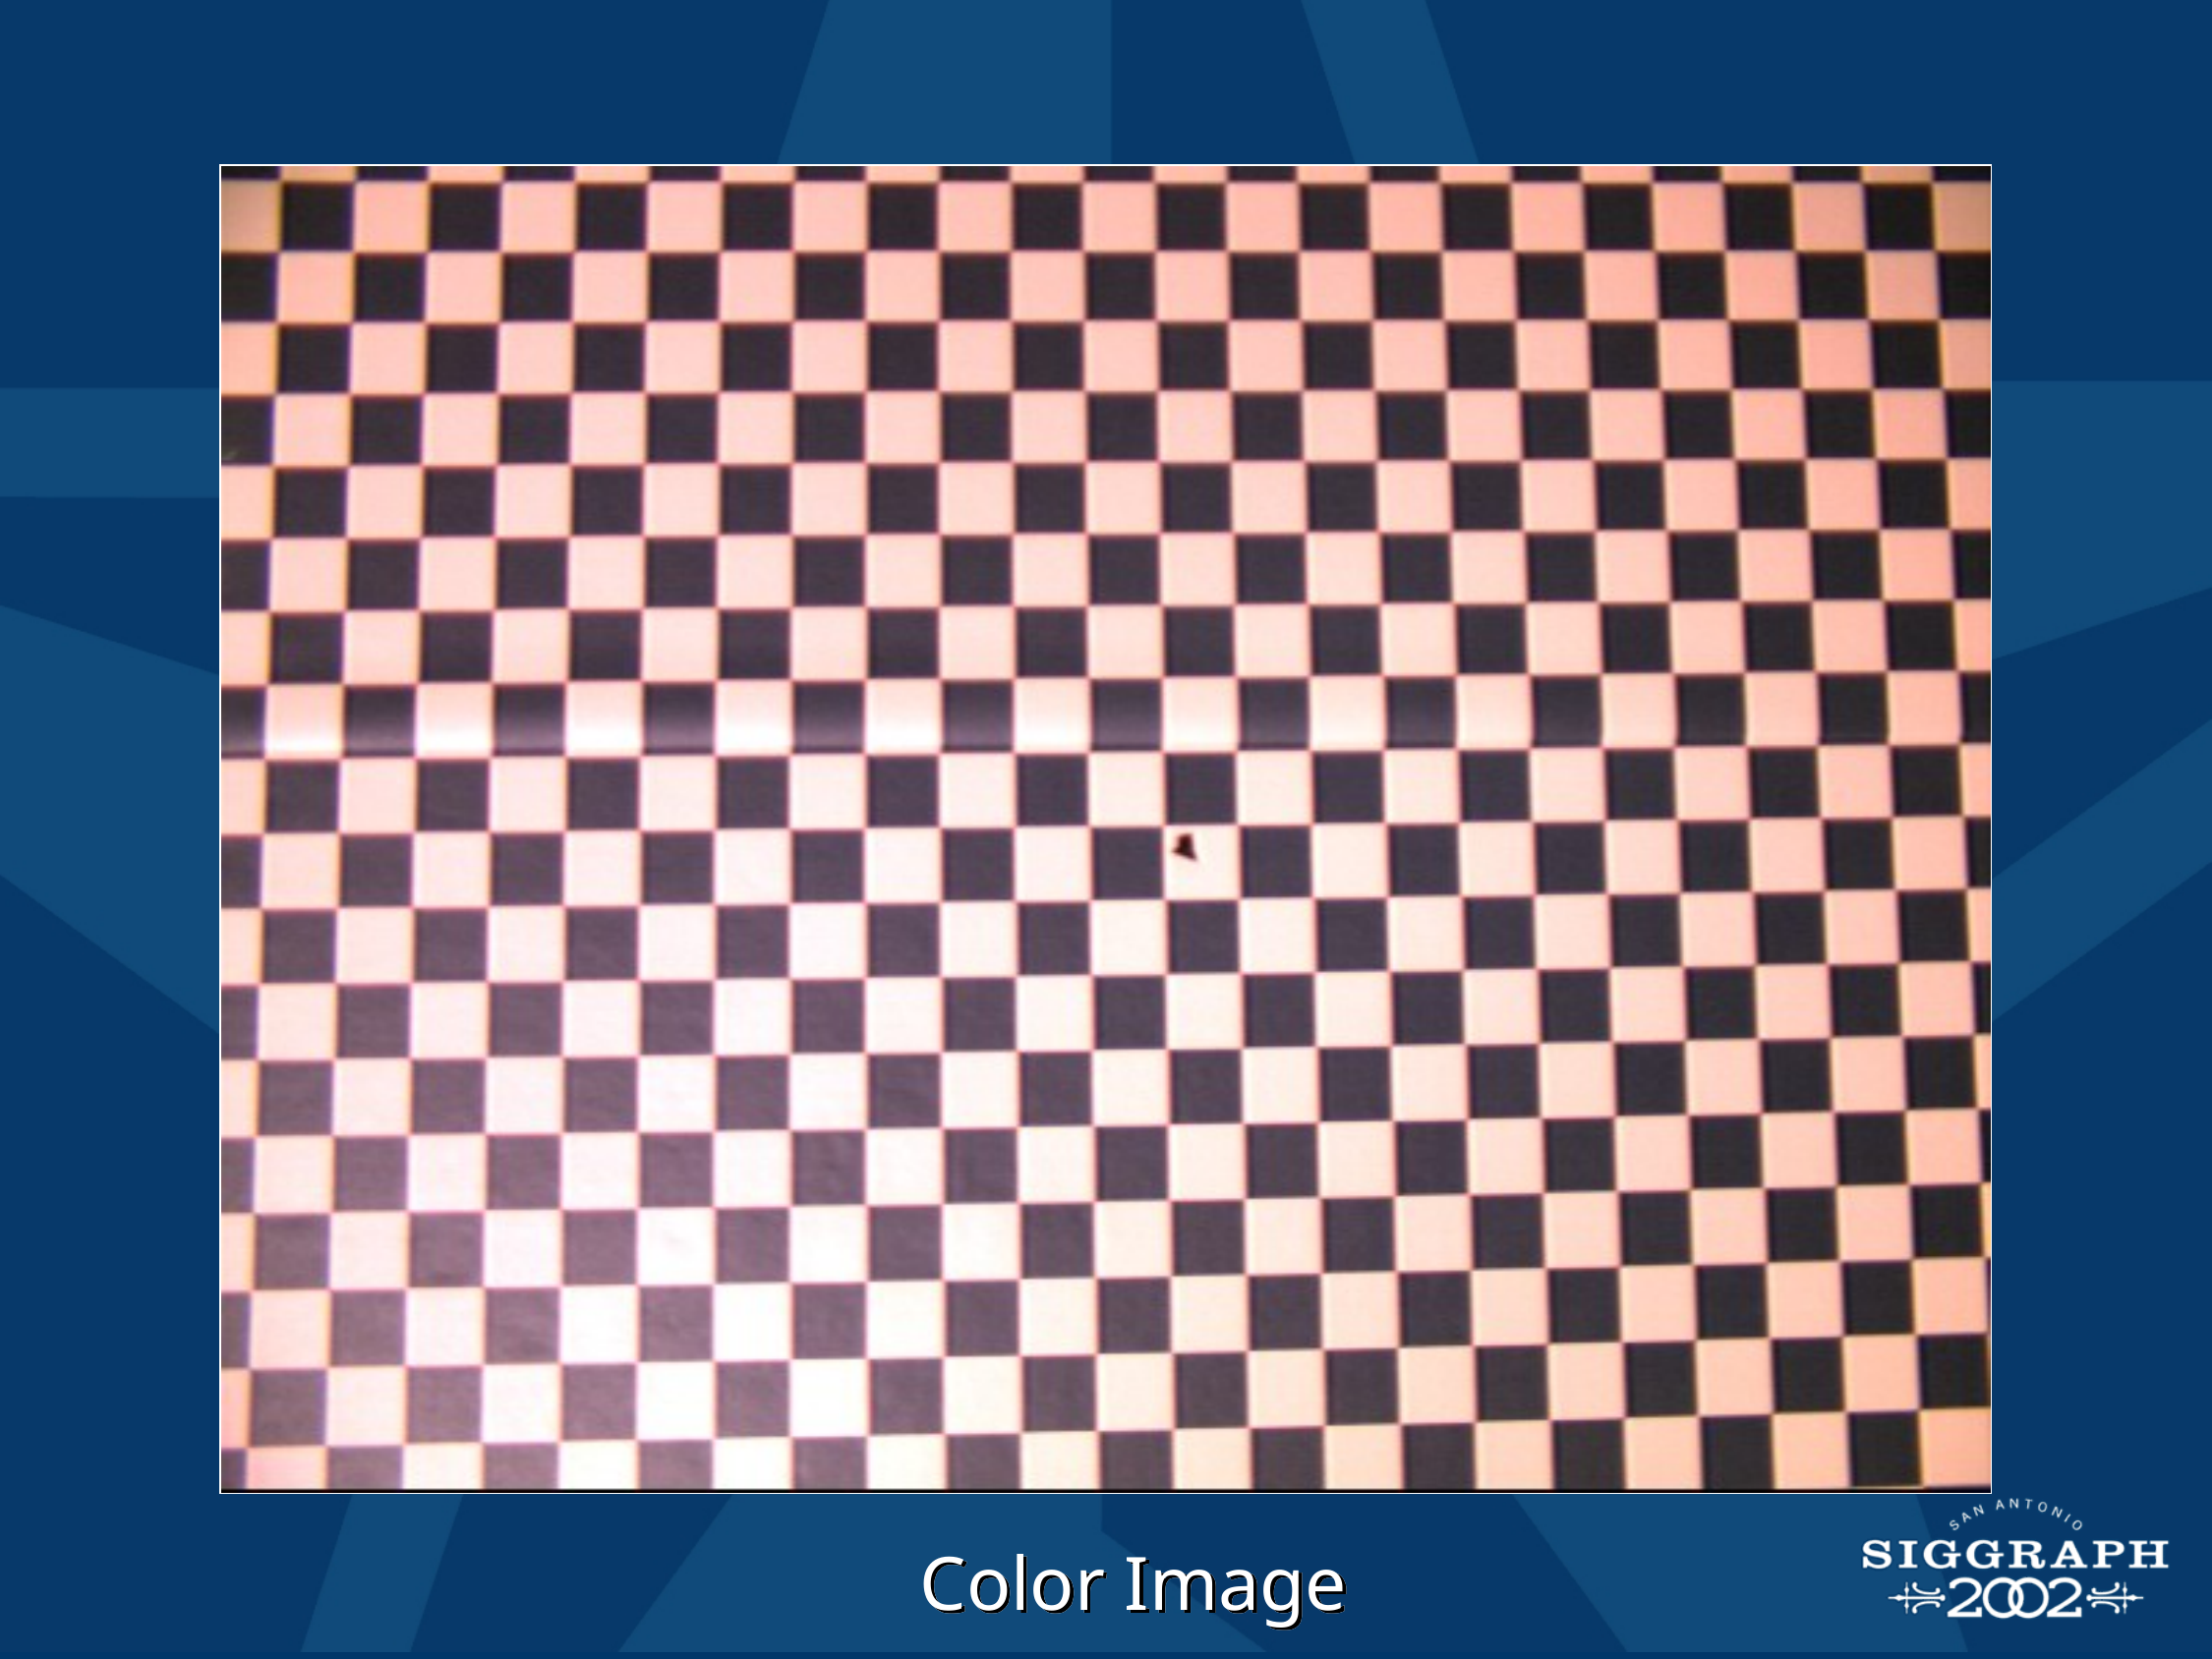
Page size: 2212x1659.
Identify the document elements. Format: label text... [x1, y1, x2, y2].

text_box Color Image [664, 1529, 1604, 1632]
picture [0, 0, 2212, 1652]
